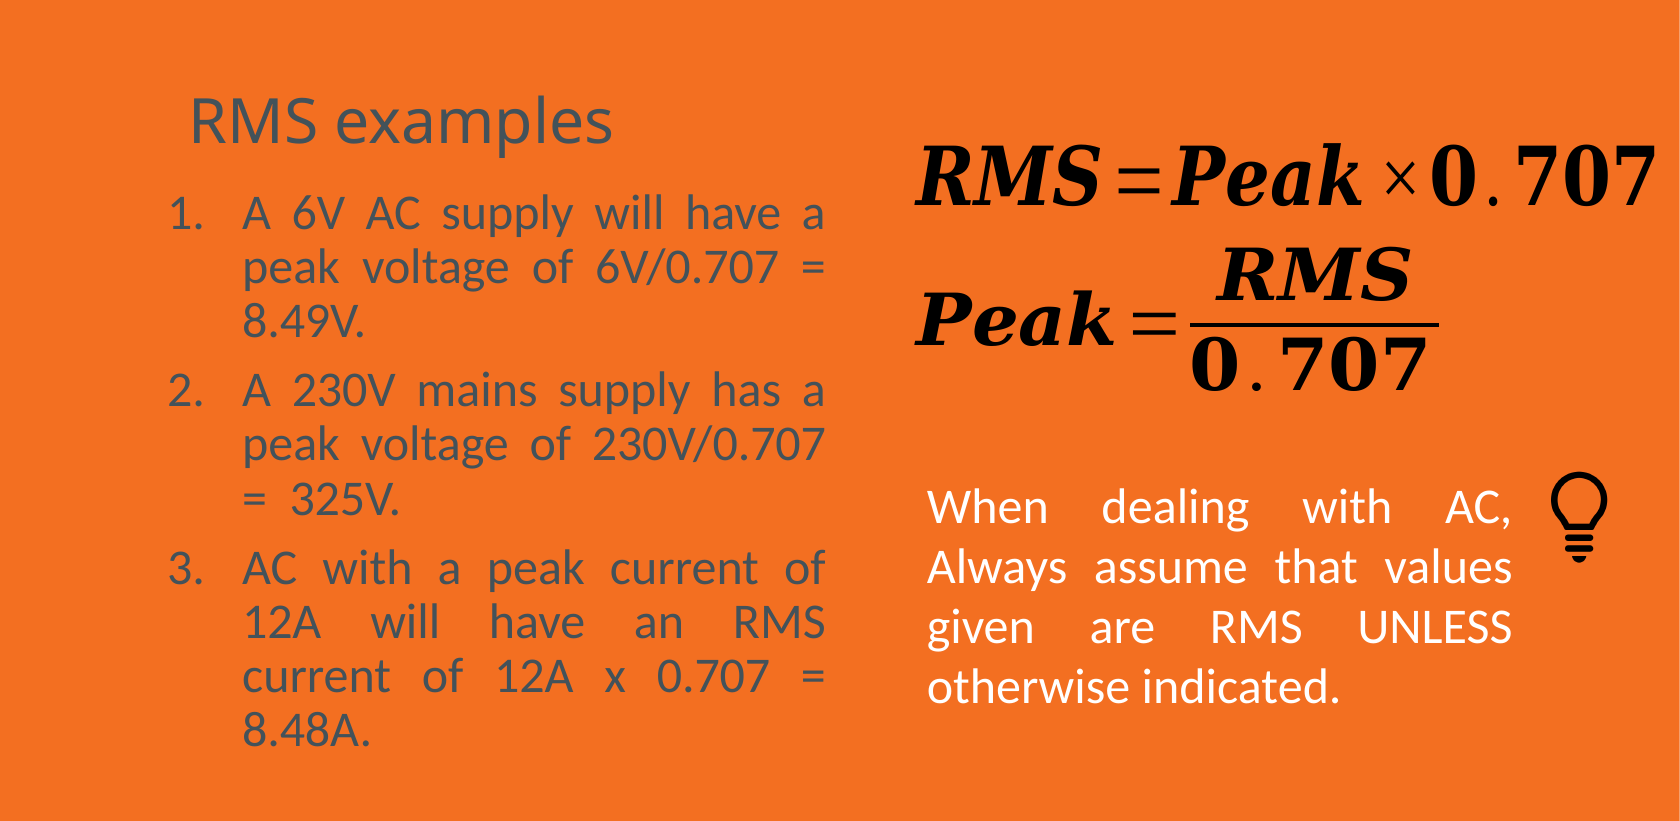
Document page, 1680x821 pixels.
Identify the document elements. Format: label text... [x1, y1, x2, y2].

list A 6V AC supply will have a peak voltage of 6V/0.707 = 8.49V. A 230V mains supply has a peak voltage of 230V/0.707 = 325V. AC with a peak current of 12A will have an RMS current of 12A x 0.707 = 8.48A. [152, 179, 842, 753]
text_box When dealing with AC, Always assume that values given are RMS UNLESS otherwise indicated. [912, 465, 1528, 721]
picture [1527, 465, 1631, 570]
title RMS examples [173, 43, 1433, 203]
